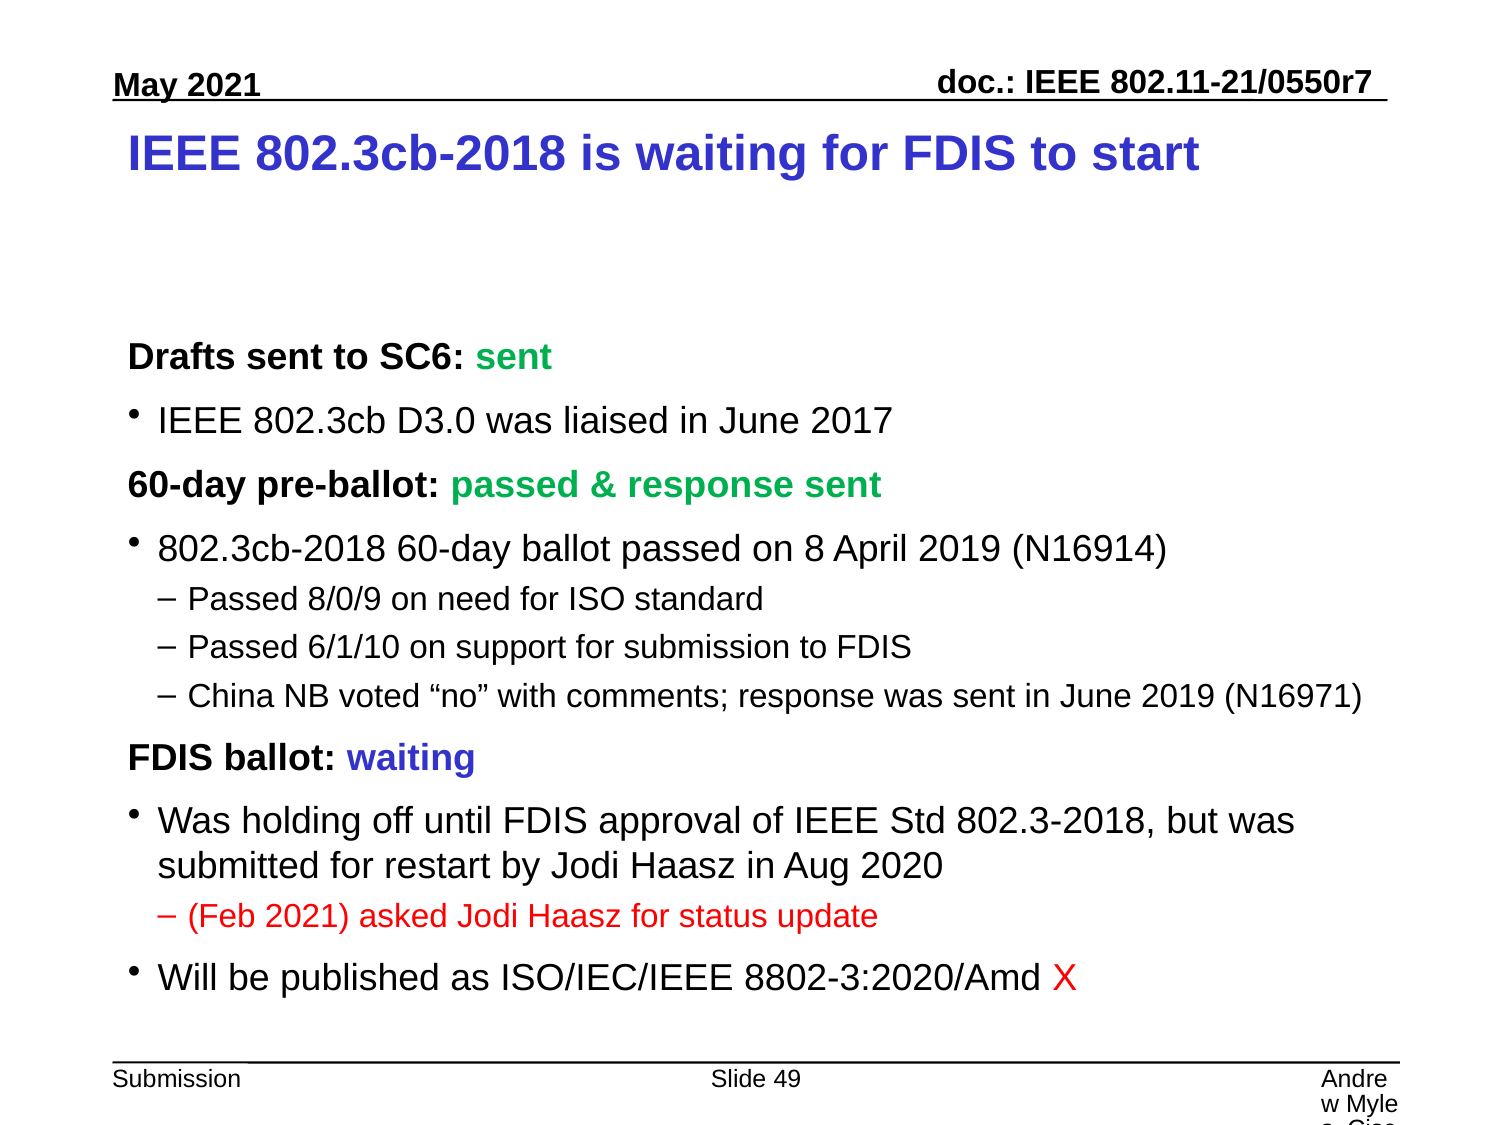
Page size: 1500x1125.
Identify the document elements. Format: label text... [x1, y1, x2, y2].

title IEEE 802.3cb-2018 is waiting for FDIS to start [112, 112, 1388, 288]
slide_number Slide 49 [709, 1061, 803, 1093]
list Drafts sent to SC6: sent IEEE 802.3cb D3.0 was liaised in June 2017 60-day pre-ballot: passed & response sent 802.3cb-2018 60-day ballot passed on 8 April 2019 (N16914) Passed 8/0/9 on need for ISO standard Passed 6/1/10 on support for submission to FDIS China NB voted “no” with comments; response was sent in June 2019 (N16971) FDIS ballot: waiting Was holding off until FDIS approval of IEEE Std 802.3-2018, but was submitted for restart by Jodi Haasz in Aug 2020 (Feb 2021) asked Jodi Haasz for status update Will be published as ISO/IEC/IEEE 8802-3:2020/Amd X [112, 324, 1388, 1000]
footer Andrew Myles, Cisco [1320, 1061, 1402, 1093]
